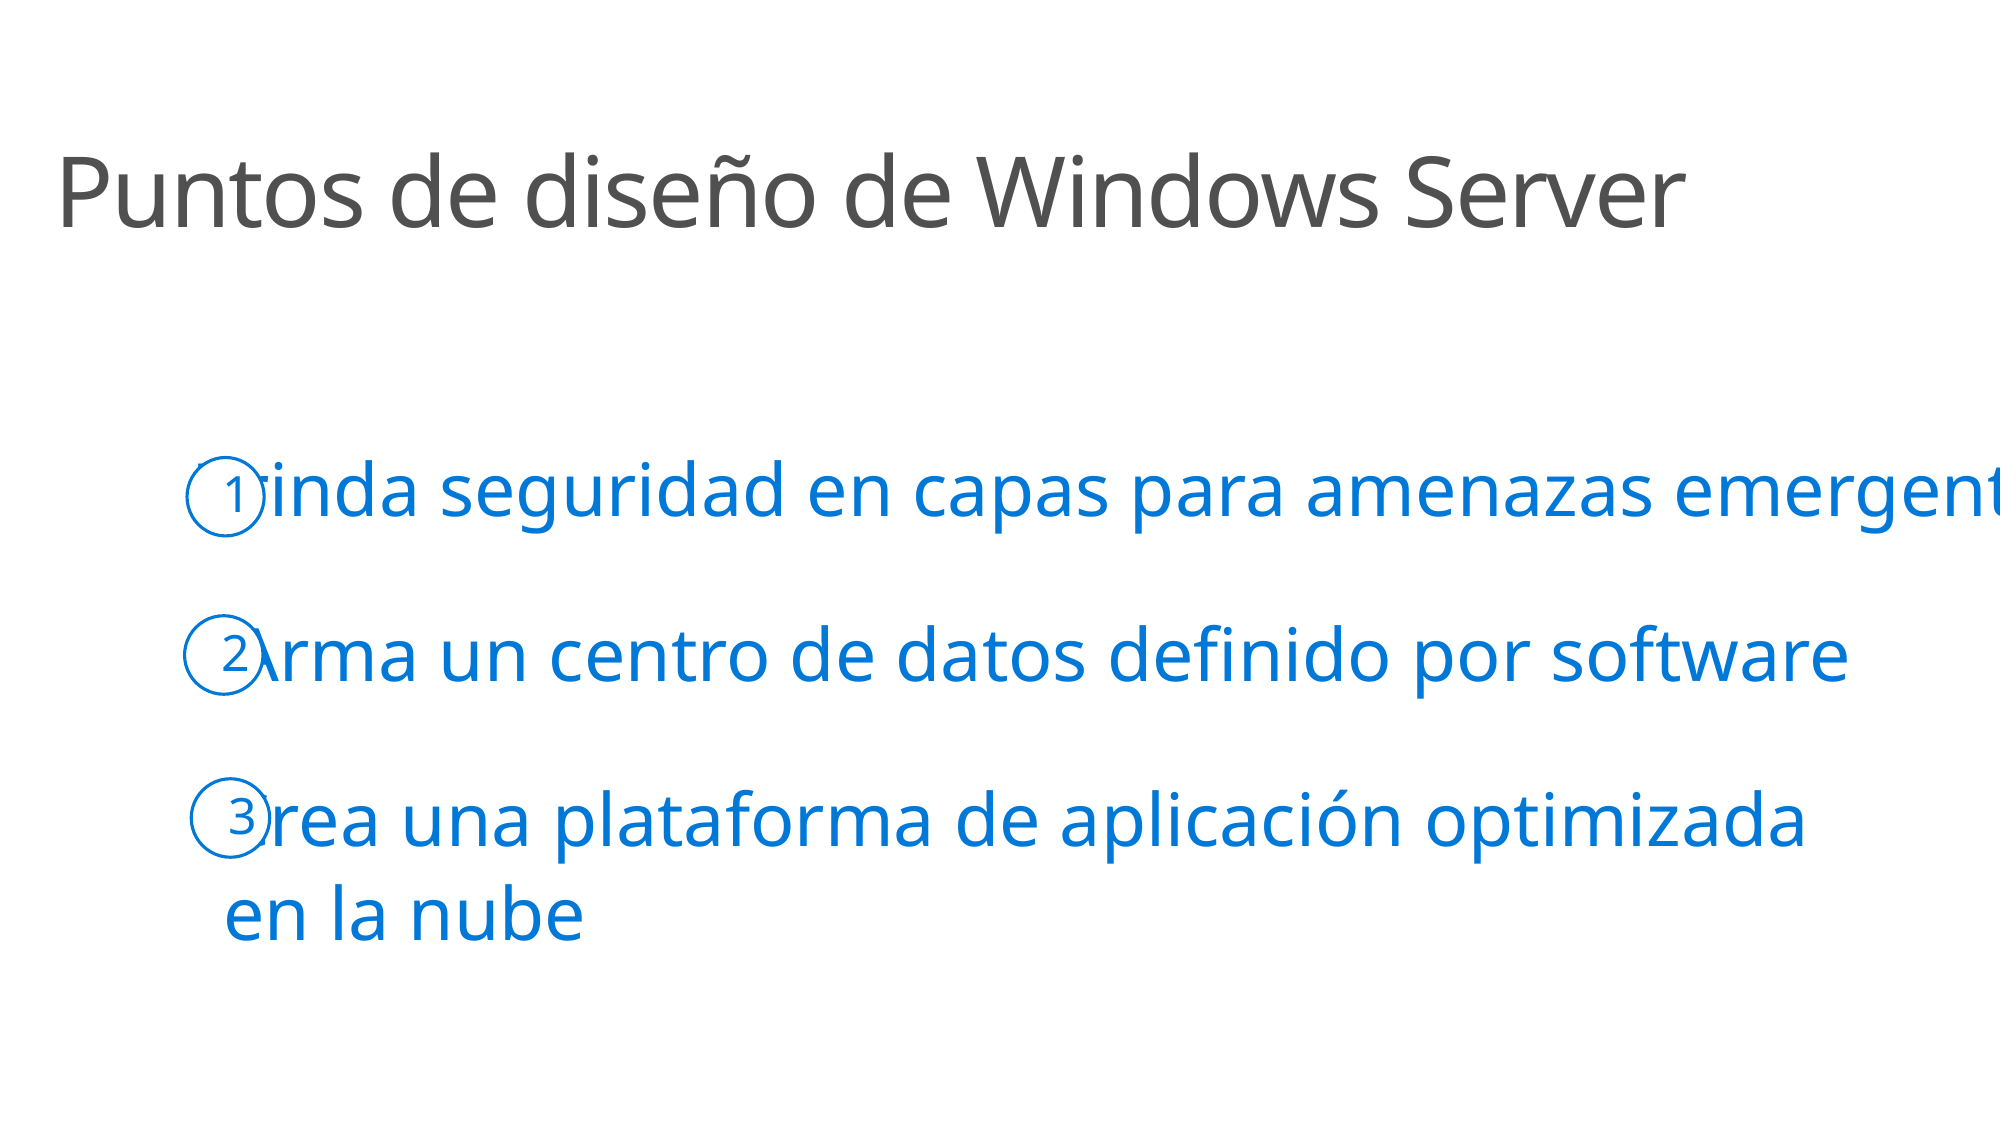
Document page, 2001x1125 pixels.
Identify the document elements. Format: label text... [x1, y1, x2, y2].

text_box Brinda seguridad en capas para amenazas emergentes [161, 429, 2000, 557]
text_box Arma un centro de datos definido por software [202, 594, 1882, 722]
text_box Puntos de diseño de Windows Server [30, 128, 1943, 276]
text_box 3 [191, 778, 270, 858]
text_box 2 [184, 615, 264, 695]
text_box Crea una plataforma de aplicación optimizada en la nube [193, 759, 1840, 981]
text_box 1 [187, 457, 265, 536]
